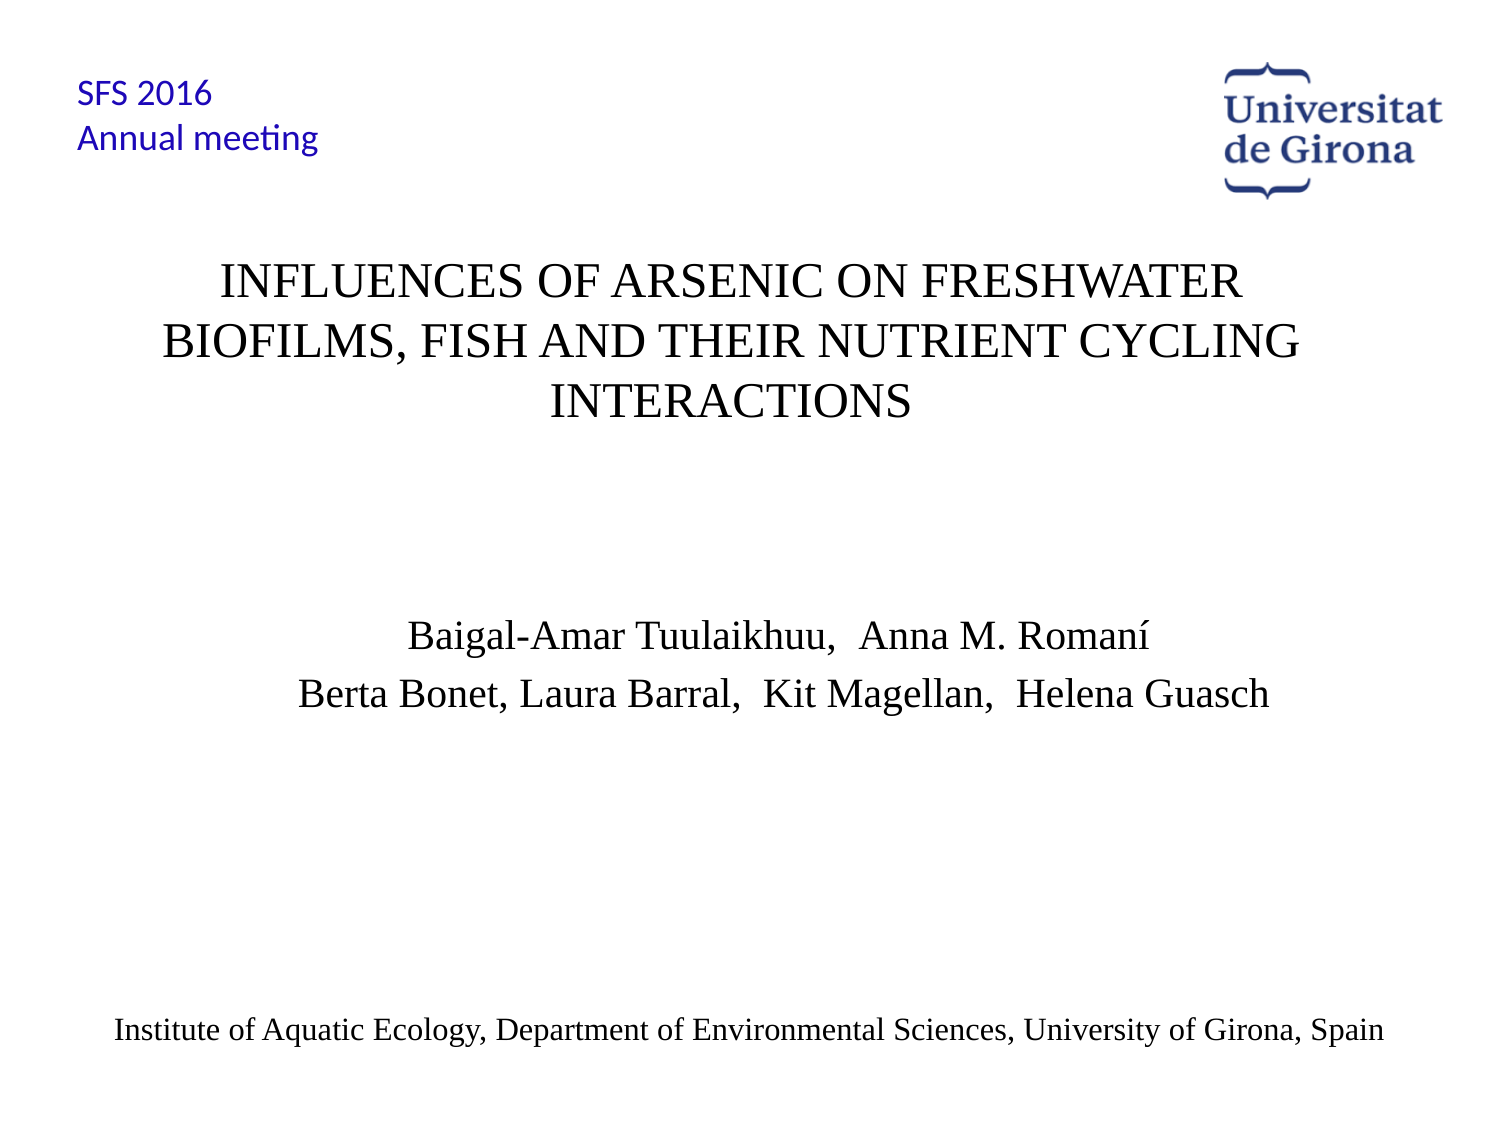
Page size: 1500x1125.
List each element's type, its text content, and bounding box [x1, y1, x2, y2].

picture [1224, 62, 1444, 201]
subtitle Baigal-Amar Tuulaikhuu, Anna M. Romaní Berta Bonet, Laura Barral, Kit Magellan, Helena Guasch [125, 600, 1443, 850]
text_box SFS 2016 Annual meeting [62, 60, 425, 166]
text_box Institute of Aquatic Ecology, Department of Environmental Sciences, University of Girona, Spain [0, 999, 1500, 1084]
title INFLUENCES OF ARSENIC ON FRESHWATER BIOFILMS, FISH AND THEIR NUTRIENT CYCLING INTERACTIONS [99, 212, 1363, 463]
